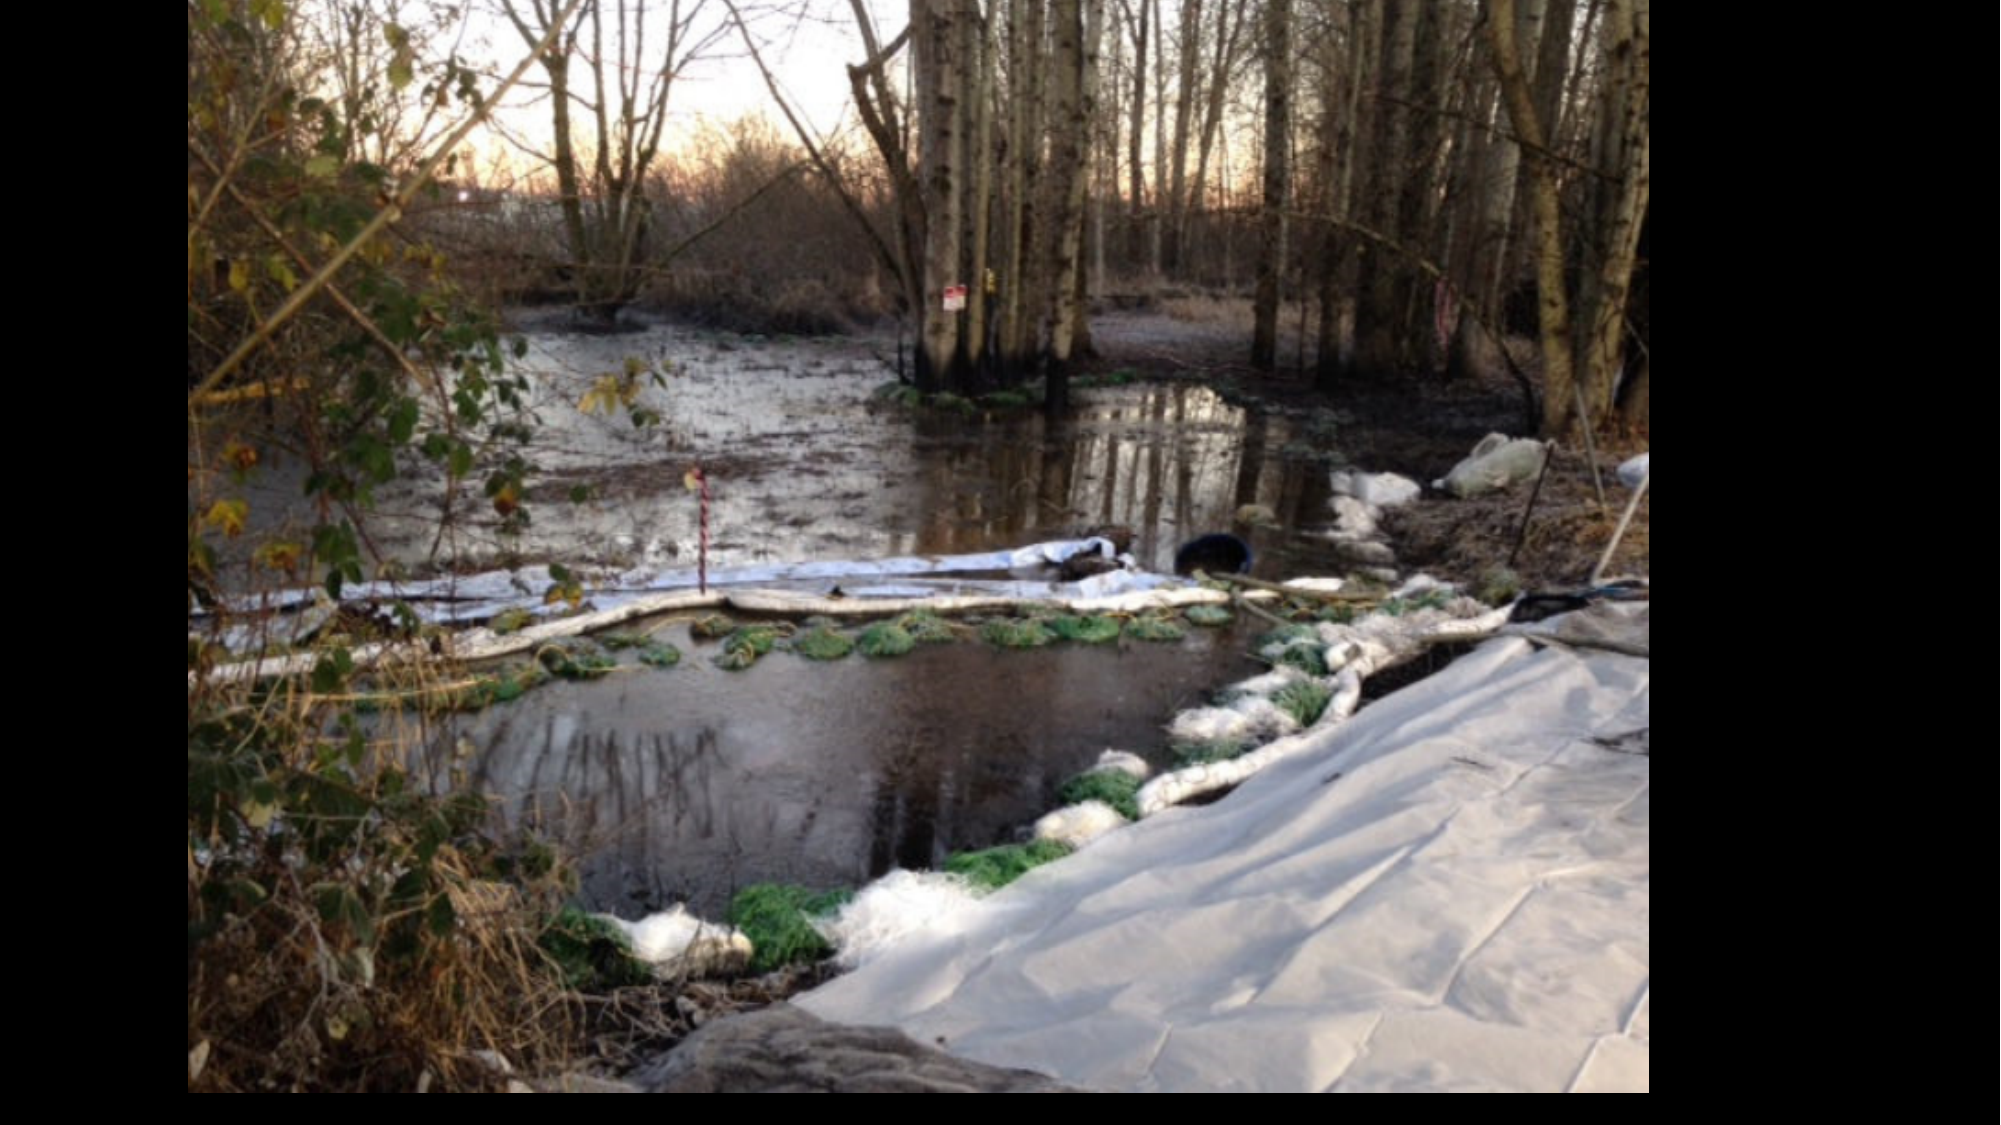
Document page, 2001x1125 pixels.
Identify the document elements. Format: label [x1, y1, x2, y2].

picture [188, 0, 1649, 1093]
